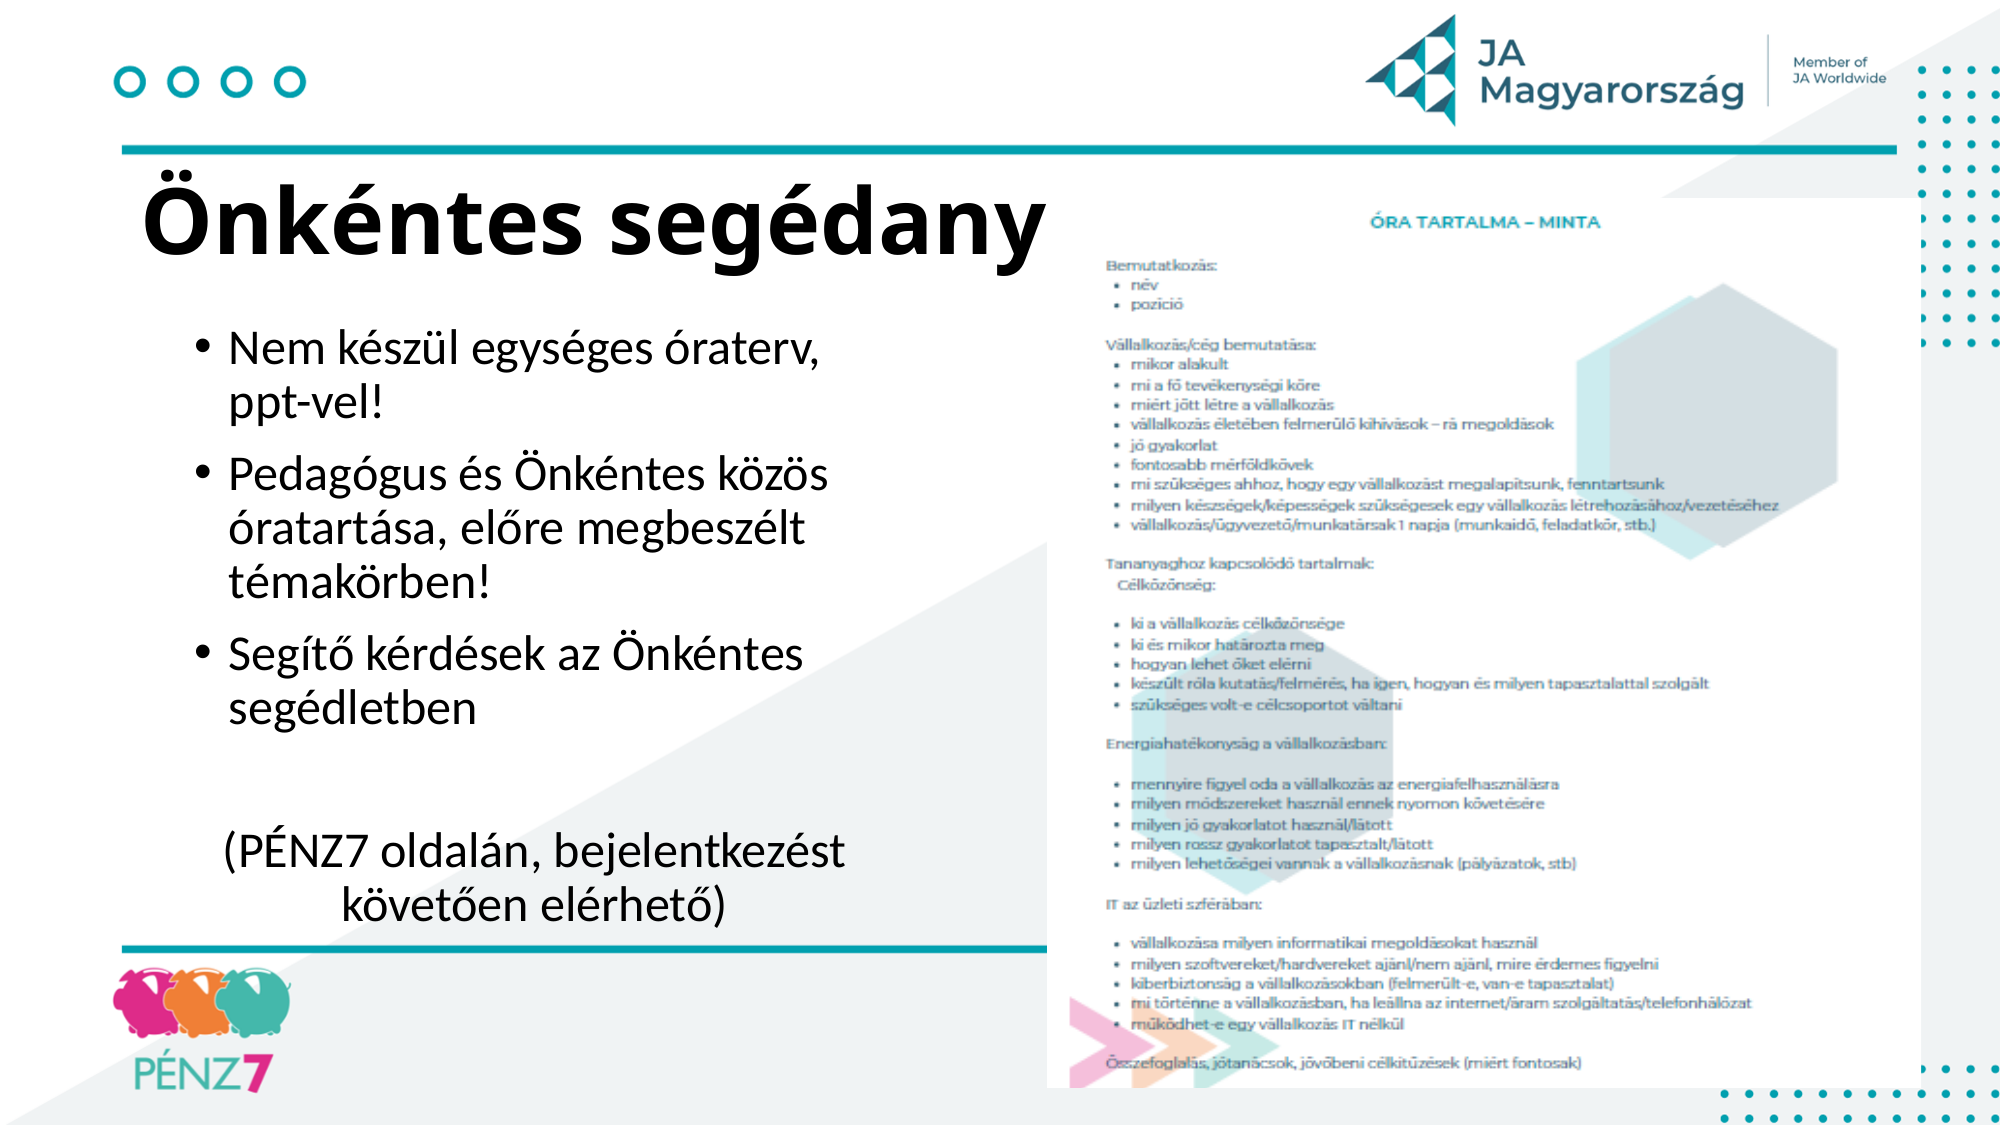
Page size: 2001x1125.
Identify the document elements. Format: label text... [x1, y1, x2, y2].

list Nem készül egységes óraterv, ppt-vel! Pedagógus és Önkéntes közös óratartása, előre megbeszélt témakörben! Segítő kérdések az Önkéntes segédletben (PÉNZ7 oldalán, bejelentkezést követően elérhető) [179, 313, 890, 942]
picture [0, 0, 2000, 1125]
title Önkéntes segédanyag [125, 156, 1851, 293]
